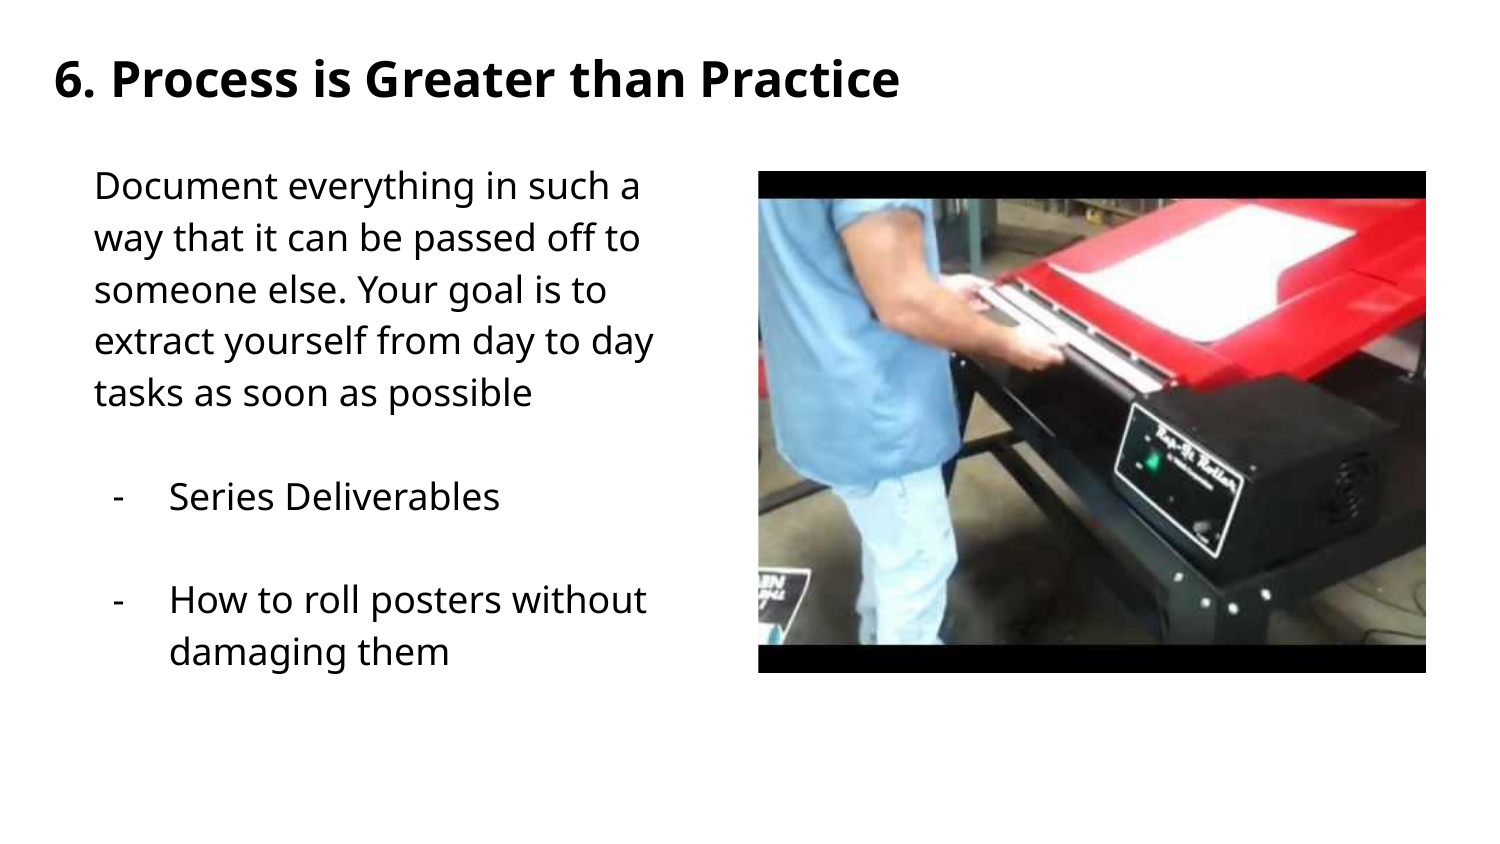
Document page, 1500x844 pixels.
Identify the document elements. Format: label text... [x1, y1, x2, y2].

text_box 6. Process is Greater than Practice [39, 32, 1374, 148]
text_box Document everything in such a way that it can be passed off to someone else. Your goal is to extract yourself from day to day tasks as soon as possible Series Deliverables How to roll posters without damaging them [78, 140, 722, 808]
text_box [758, 171, 1426, 673]
